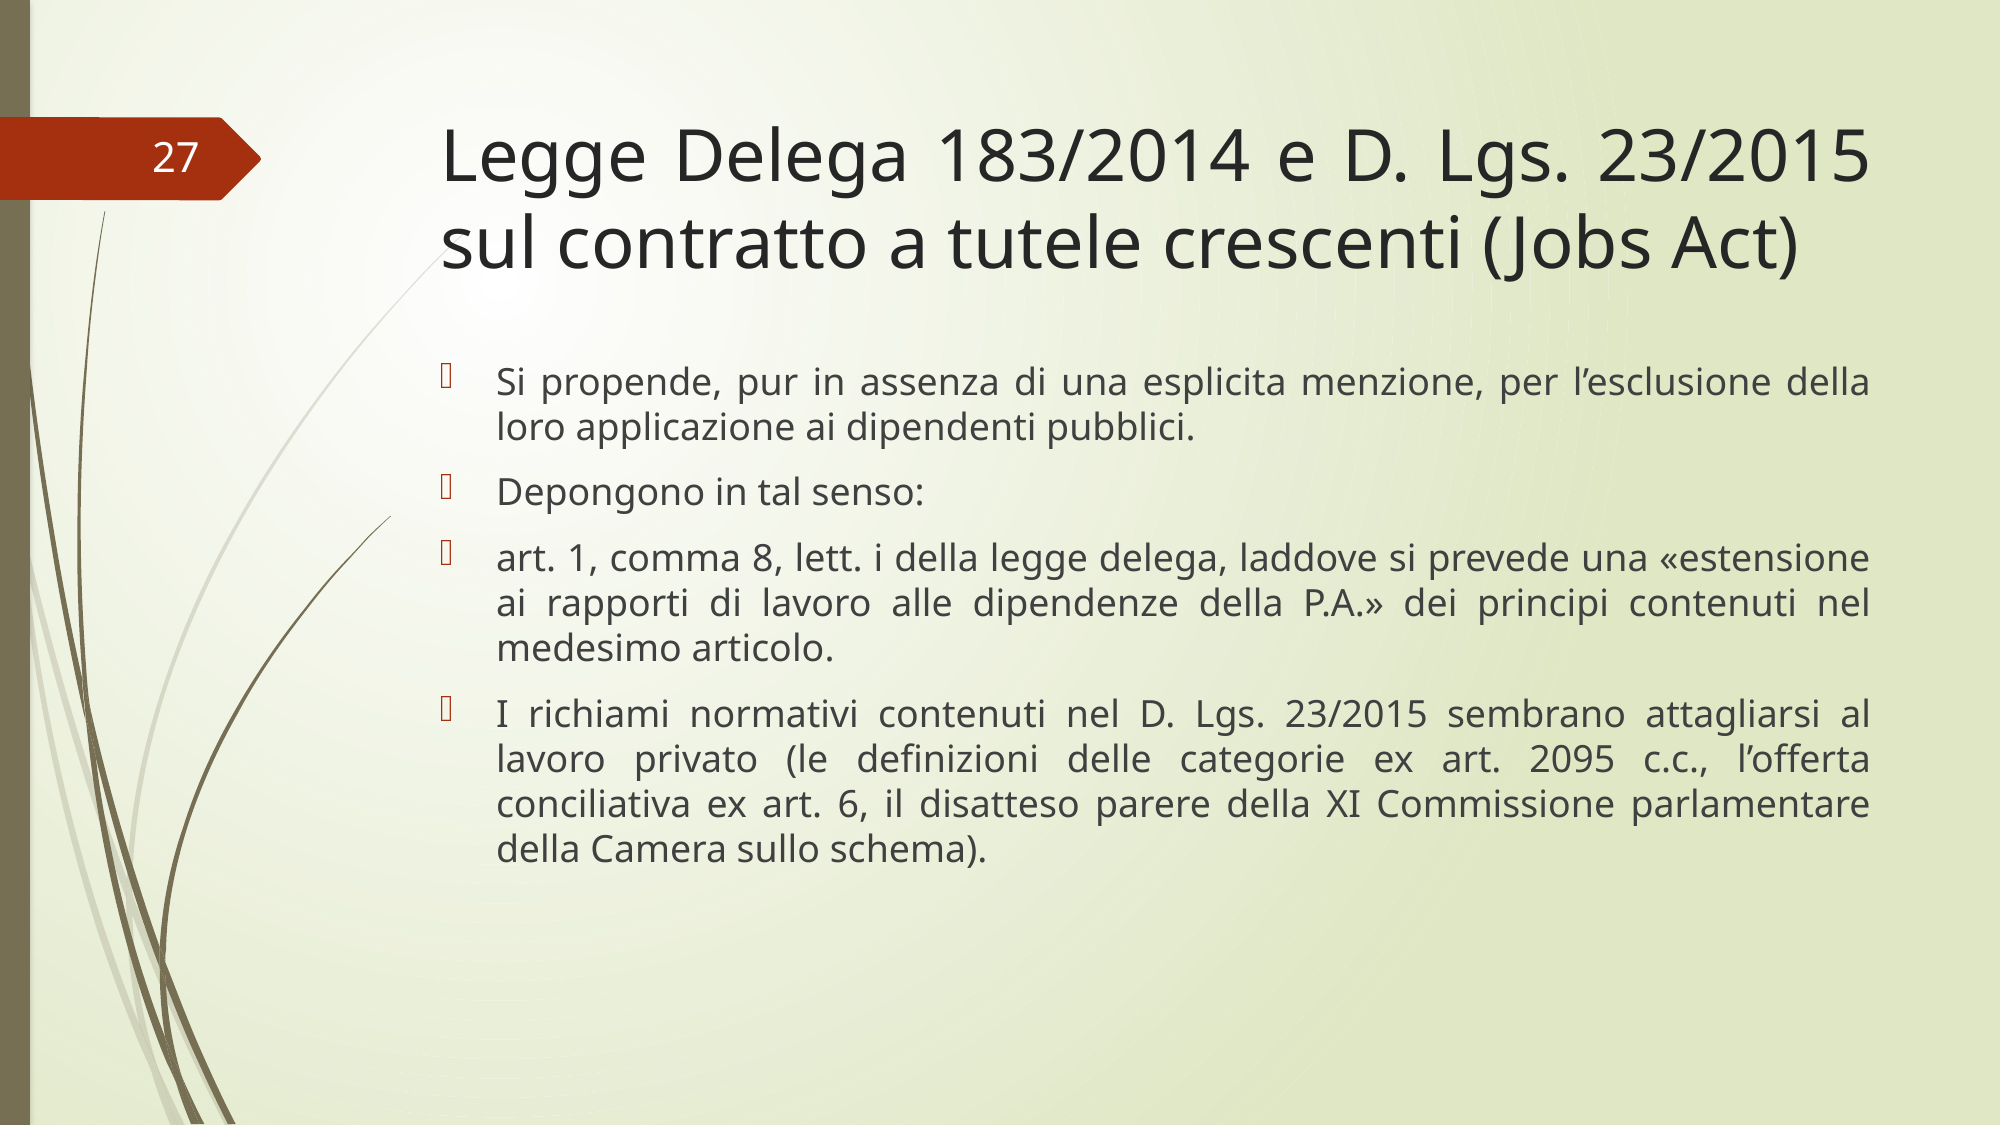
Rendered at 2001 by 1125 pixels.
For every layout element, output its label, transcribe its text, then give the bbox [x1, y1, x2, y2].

title Legge Delega 183/2014 e D. Lgs. 23/2015 sul contratto a tutele crescenti (Jobs Act) [425, 102, 1888, 313]
list Si propende, pur in assenza di una esplicita menzione, per l’esclusione della loro applicazione ai dipendenti pubblici. Depongono in tal senso: art. 1, comma 8, lett. i della legge delega, laddove si prevede una «estensione ai rapporti di lavoro alle dipendenze della P.A.» dei principi contenuti nel medesimo articolo. I richiami normativi contenuti nel D. Lgs. 23/2015 sembrano attagliarsi al lavoro privato (le definizioni delle categorie ex art. 2095 c.c., l’offerta conciliativa ex art. 6, il disatteso parere della XI Commissione parlamentare della Camera sullo schema). [424, 350, 1888, 970]
slide_number 27 [87, 129, 216, 190]
